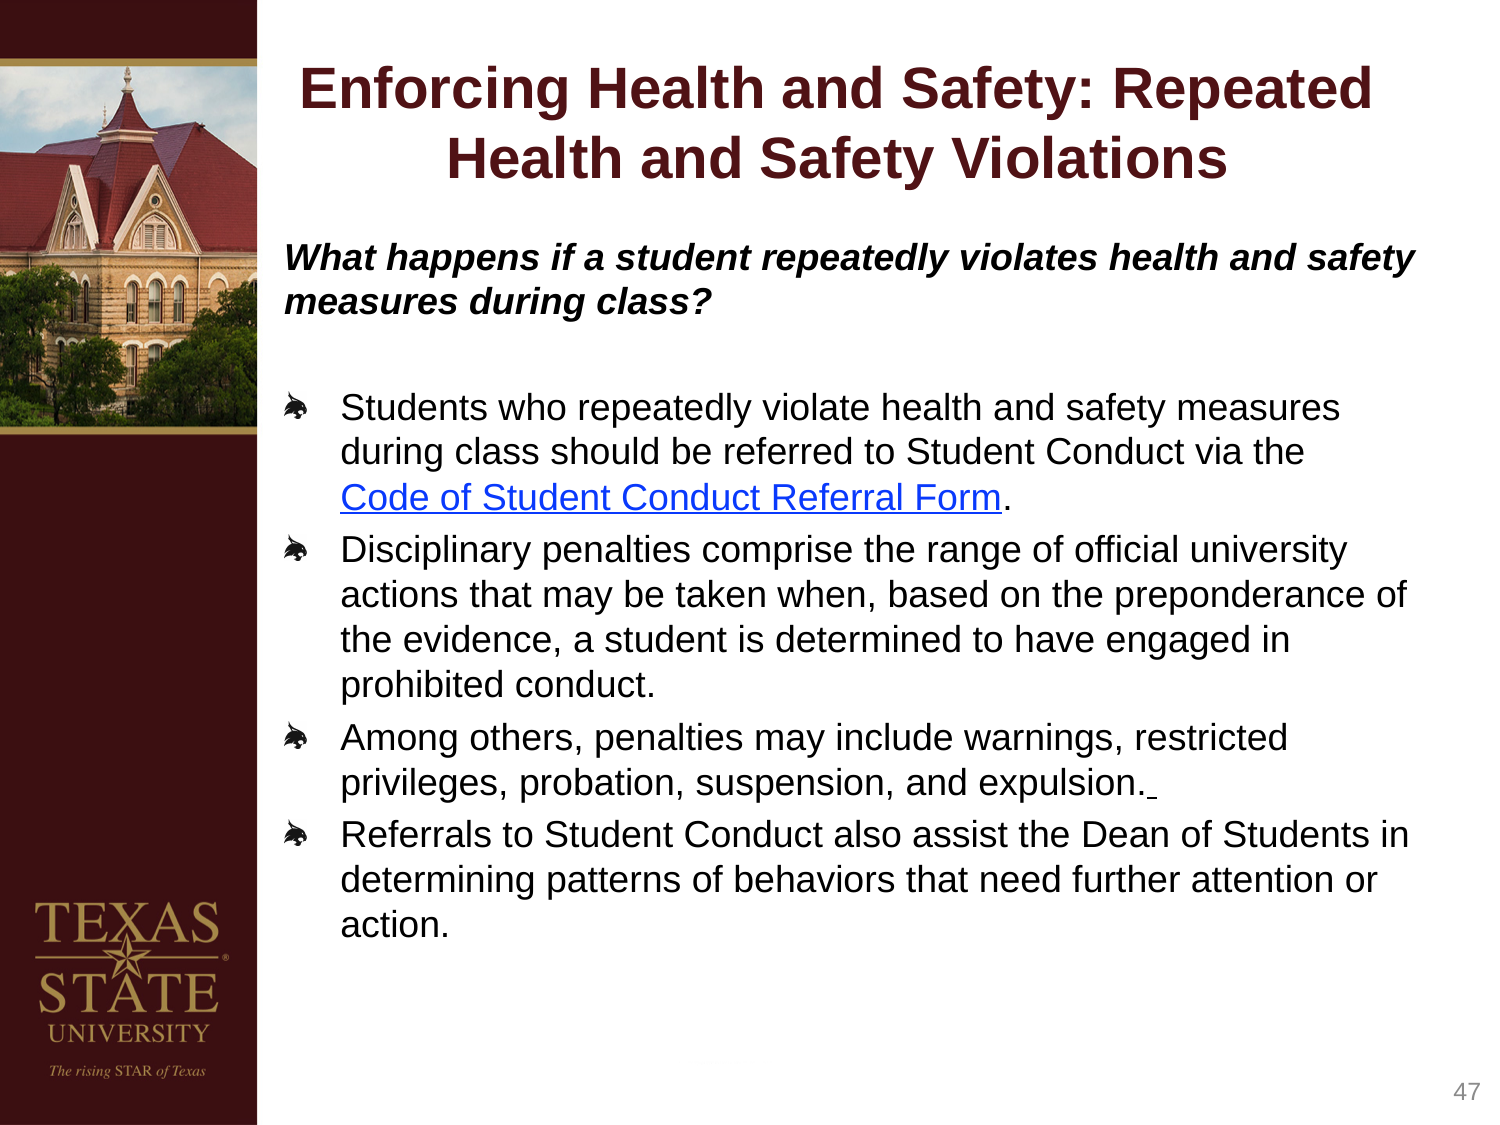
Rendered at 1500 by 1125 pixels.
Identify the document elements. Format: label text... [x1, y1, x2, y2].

list What happens if a student repeatedly violates health and safety measures during class? Students who repeatedly violate health and safety measures during class should be referred to Student Conduct via the Code of Student Conduct Referral Form. Disciplinary penalties comprise the range of official university actions that may be taken when, based on the preponderance of the evidence, a student is determined to have engaged in prohibited conduct. Among others, penalties may include warnings, restricted privileges, probation, suspension, and expulsion. Referrals to Student Conduct also assist the Dean of Students in determining patterns of behaviors that need further attention or action. [269, 224, 1457, 1000]
slide_number 47 [1146, 1060, 1497, 1121]
picture [0, 0, 1500, 1125]
title Enforcing Health and Safety: Repeated Health and Safety Violations [275, 4, 1401, 224]
